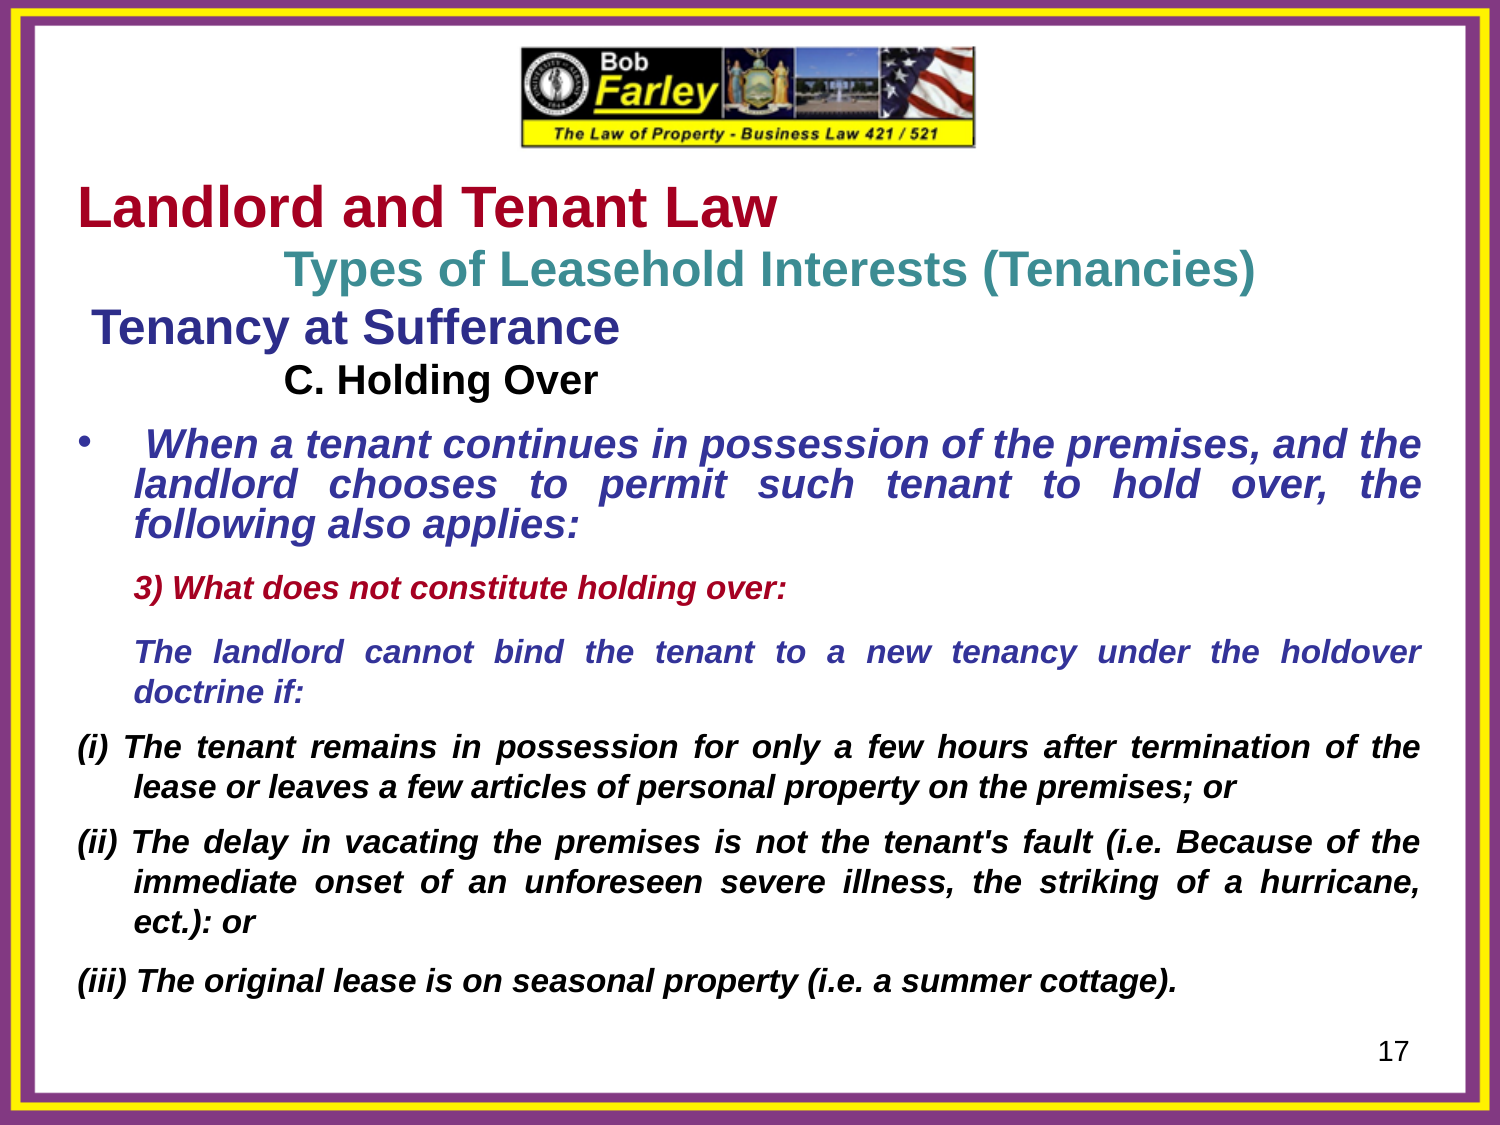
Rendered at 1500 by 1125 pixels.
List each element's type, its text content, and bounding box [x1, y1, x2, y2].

picture [0, 0, 1500, 1125]
text_box Landlord and Tenant Law Types of Leasehold Interests (Tenancies) Tenancy at Sufferance C. Holding Over When a tenant continues in possession of the premises, and the landlord chooses to permit such tenant to hold over, the following also applies: 3) What does not constitute holding over: The landlord cannot bind the tenant to a new tenancy under the holdover doctrine if: (i) The tenant remains in possession for only a few hours after termination of the lease or leaves a few articles of personal property on the premises; or (ii) The delay in vacating the premises is not the tenant's fault (i.e. Because of the immediate onset of an unforeseen severe illness, the striking of a hurricane, ect.): or (iii) The original lease is on seasonal property (i.e. a summer cottage). [62, 174, 1438, 988]
slide_number 17 [1074, 1024, 1426, 1103]
